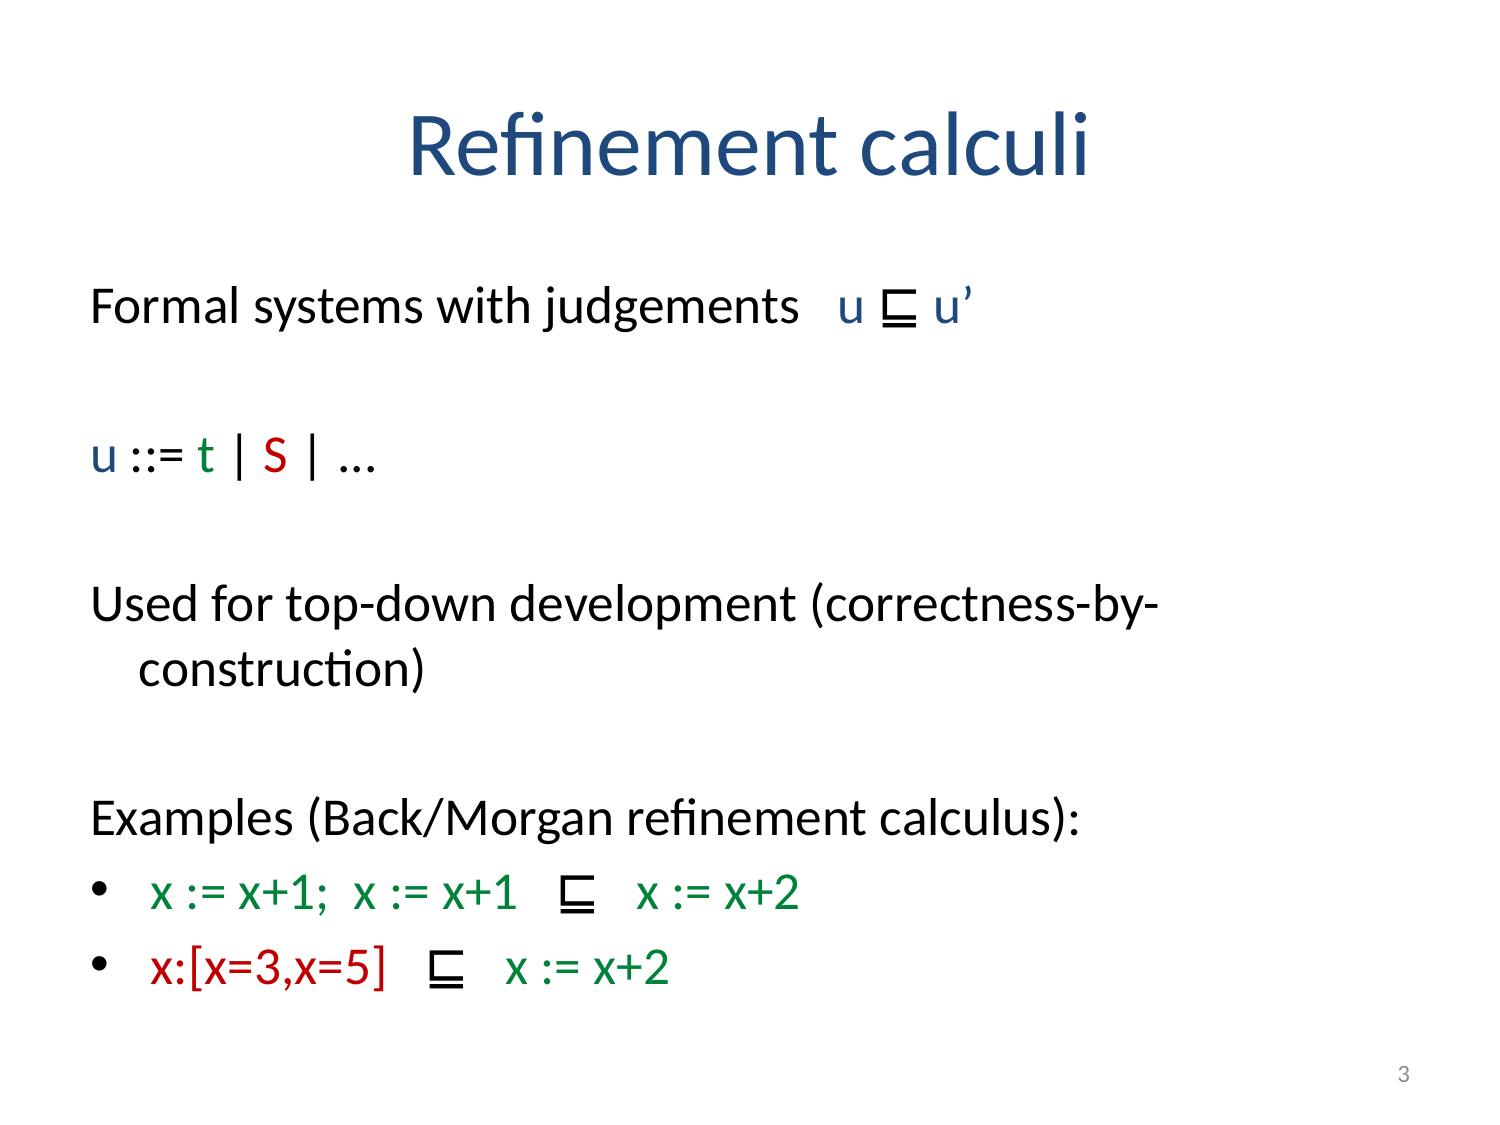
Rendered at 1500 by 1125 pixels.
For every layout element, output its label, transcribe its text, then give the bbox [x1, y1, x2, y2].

list Formal systems with judgements u ⊑ u’ u ::= t | S | ... Used for top-down development (correctness-by-construction) Examples (Back/Morgan refinement calculus): x := x+1; x := x+1 ⊑ x := x+2 x:[x=3,x=5] ⊑ x := x+2 [75, 262, 1425, 1005]
title Refinement calculi [75, 45, 1425, 233]
slide_number 3 [1074, 1042, 1425, 1103]
